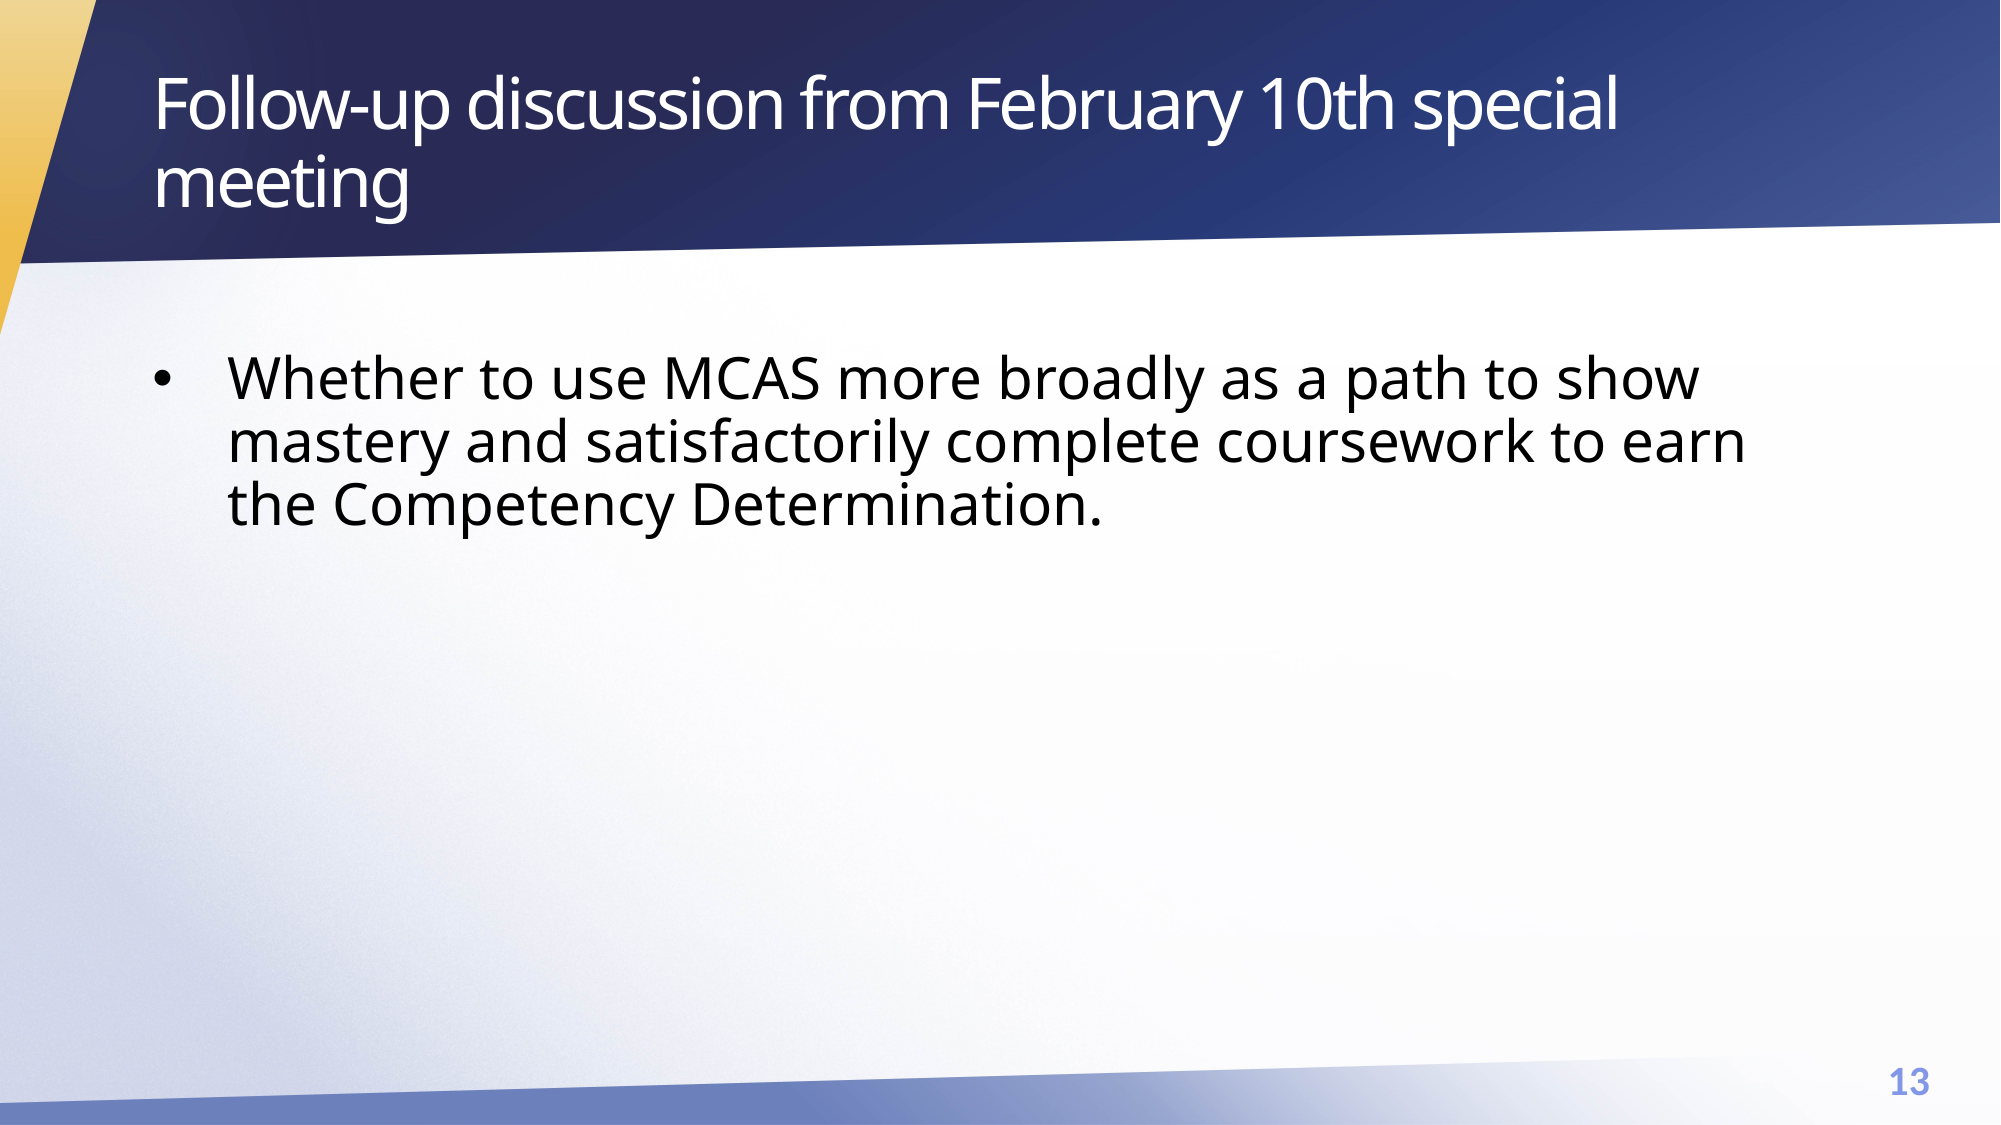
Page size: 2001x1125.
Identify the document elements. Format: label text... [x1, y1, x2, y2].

title Follow-up discussion from February 10th special meeting [137, 59, 1863, 231]
list Whether to use MCAS more broadly as a path to show mastery and satisfactorily complete coursework to earn the Competency Determination. [137, 342, 1863, 1008]
picture [0, 0, 2000, 1125]
